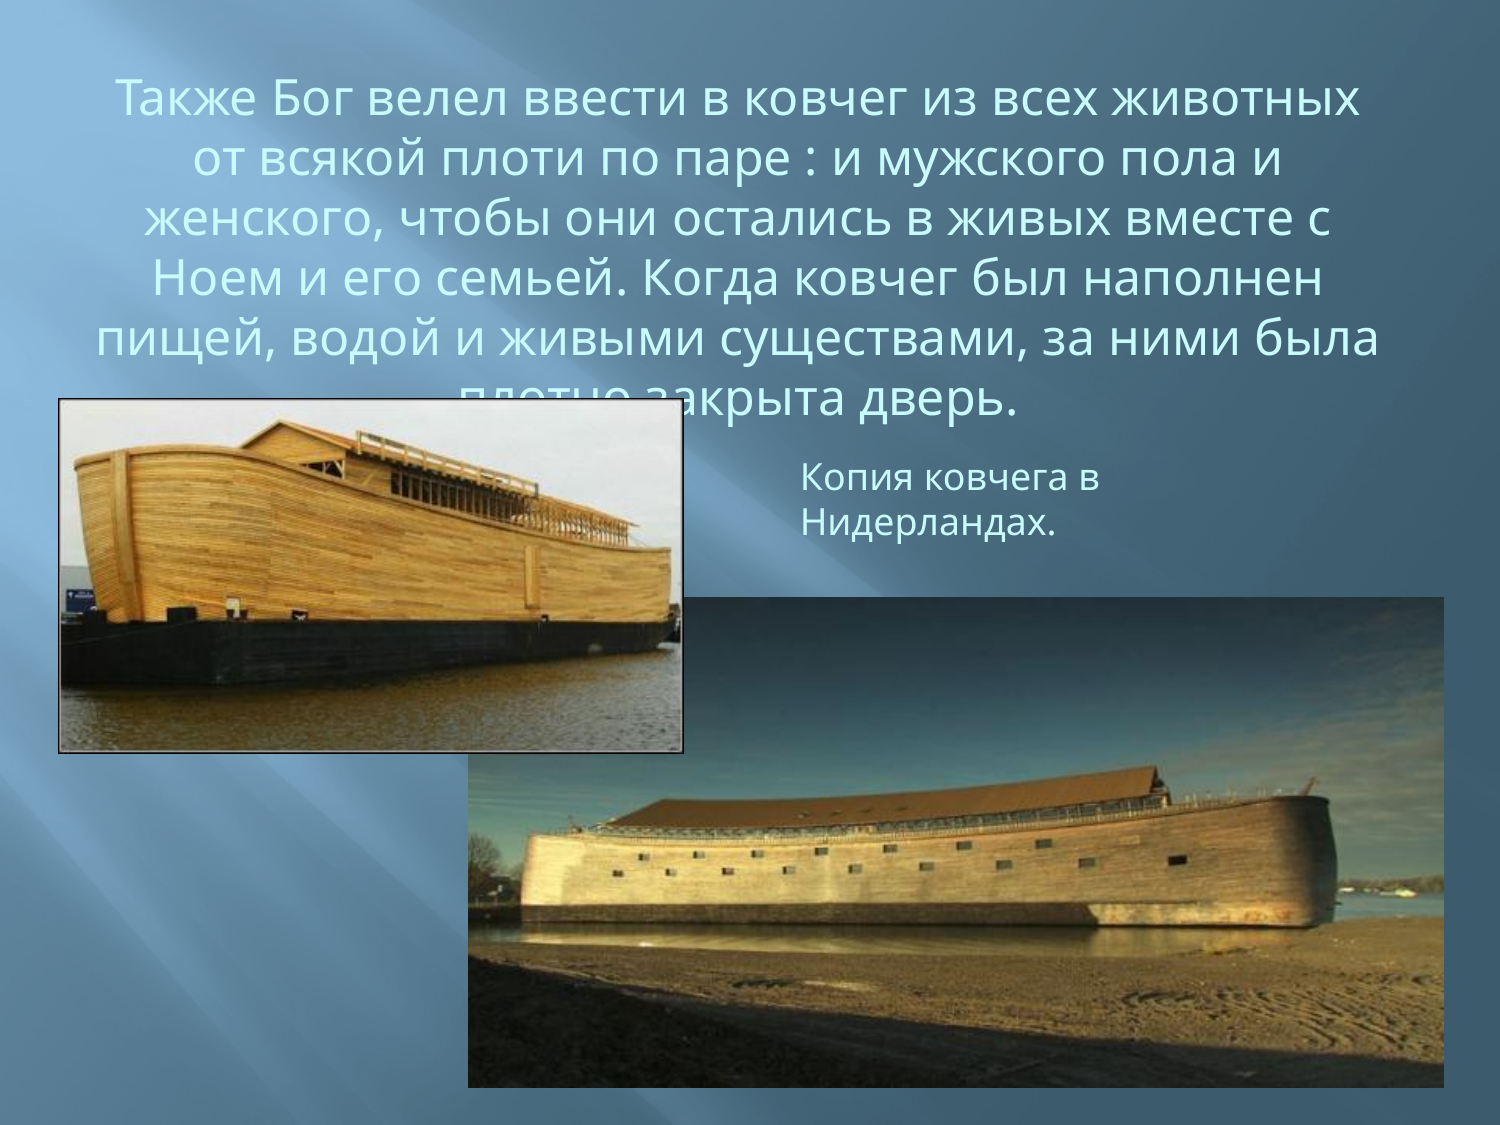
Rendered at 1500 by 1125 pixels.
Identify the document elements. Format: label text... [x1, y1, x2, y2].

picture [58, 398, 1444, 1088]
text_box Копия ковчега в Нидерландах. [785, 445, 1325, 550]
text_box Также Бог велел ввести в ковчег из всех животных от всякой плоти по паре : и мужского пола и женского, чтобы они остались в живых вместе с Ноем и его семьей. Когда ковчег был наполнен пищей, водой и живыми существами, за ними была плотно закрыта дверь. [70, 58, 1407, 434]
